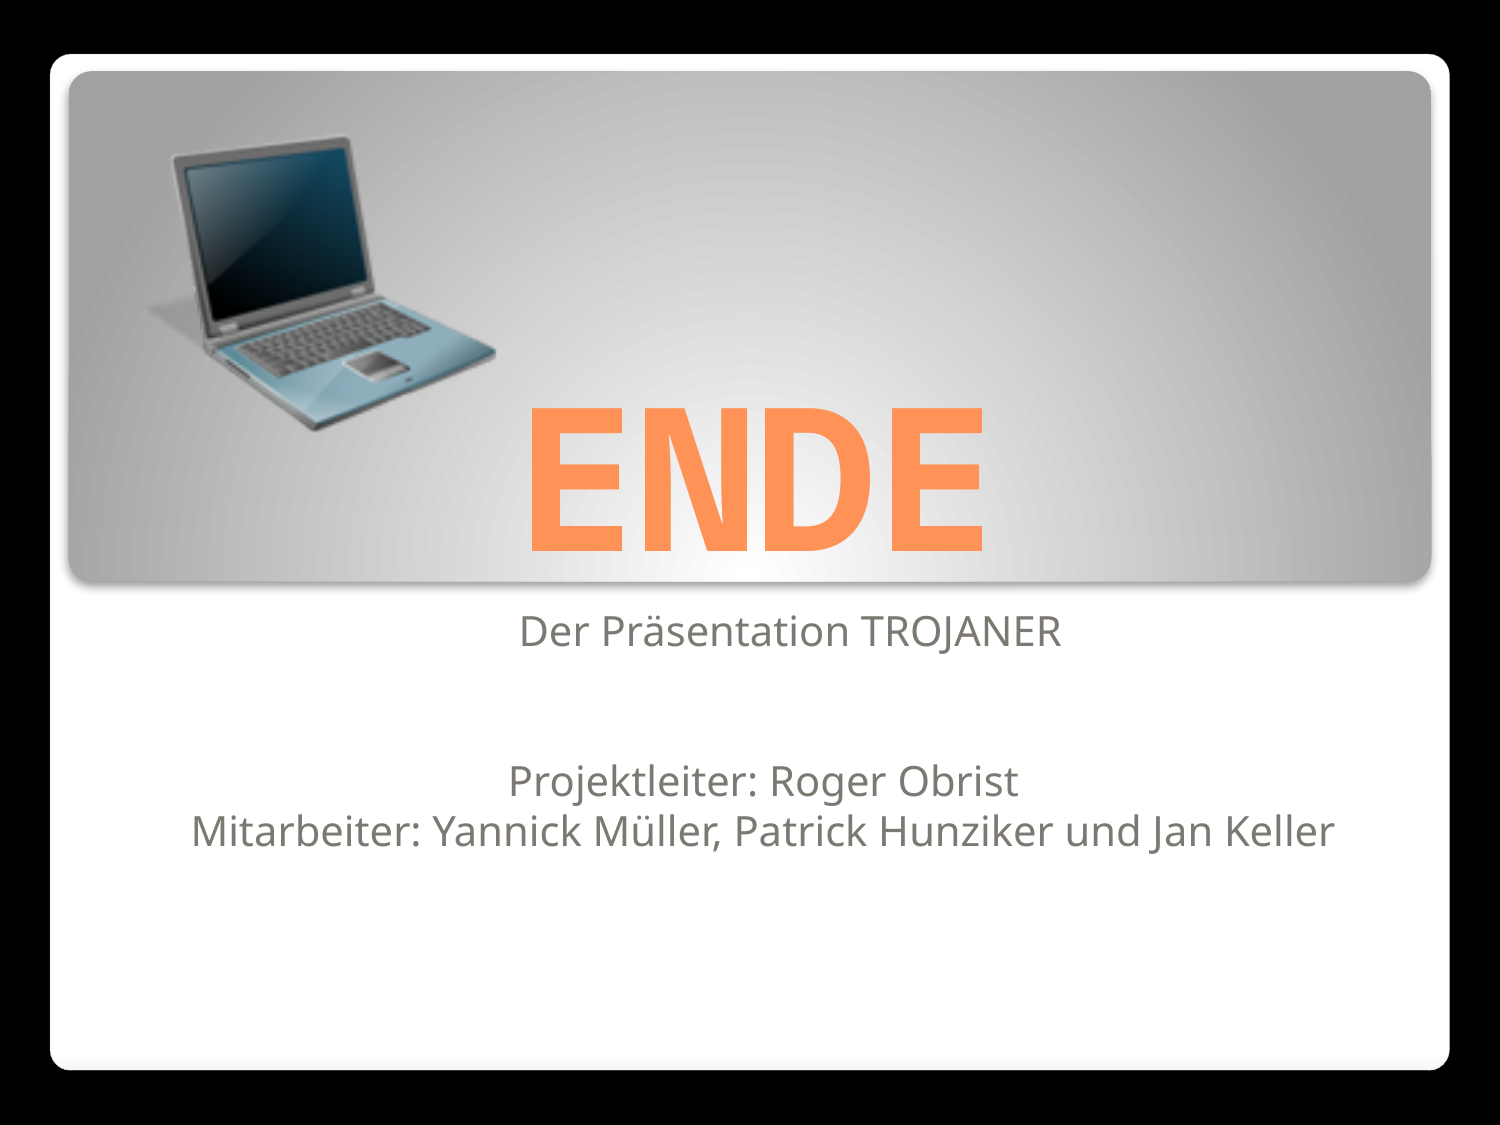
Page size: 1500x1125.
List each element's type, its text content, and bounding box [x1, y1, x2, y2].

picture [123, 89, 514, 481]
title ENDE [118, 298, 1394, 599]
subtitle Der Präsentation TROJANER Projektleiter: Roger Obrist Mitarbeiter: Yannick Müller, Patrick Hunziker und Jan Keller [112, 604, 1394, 929]
